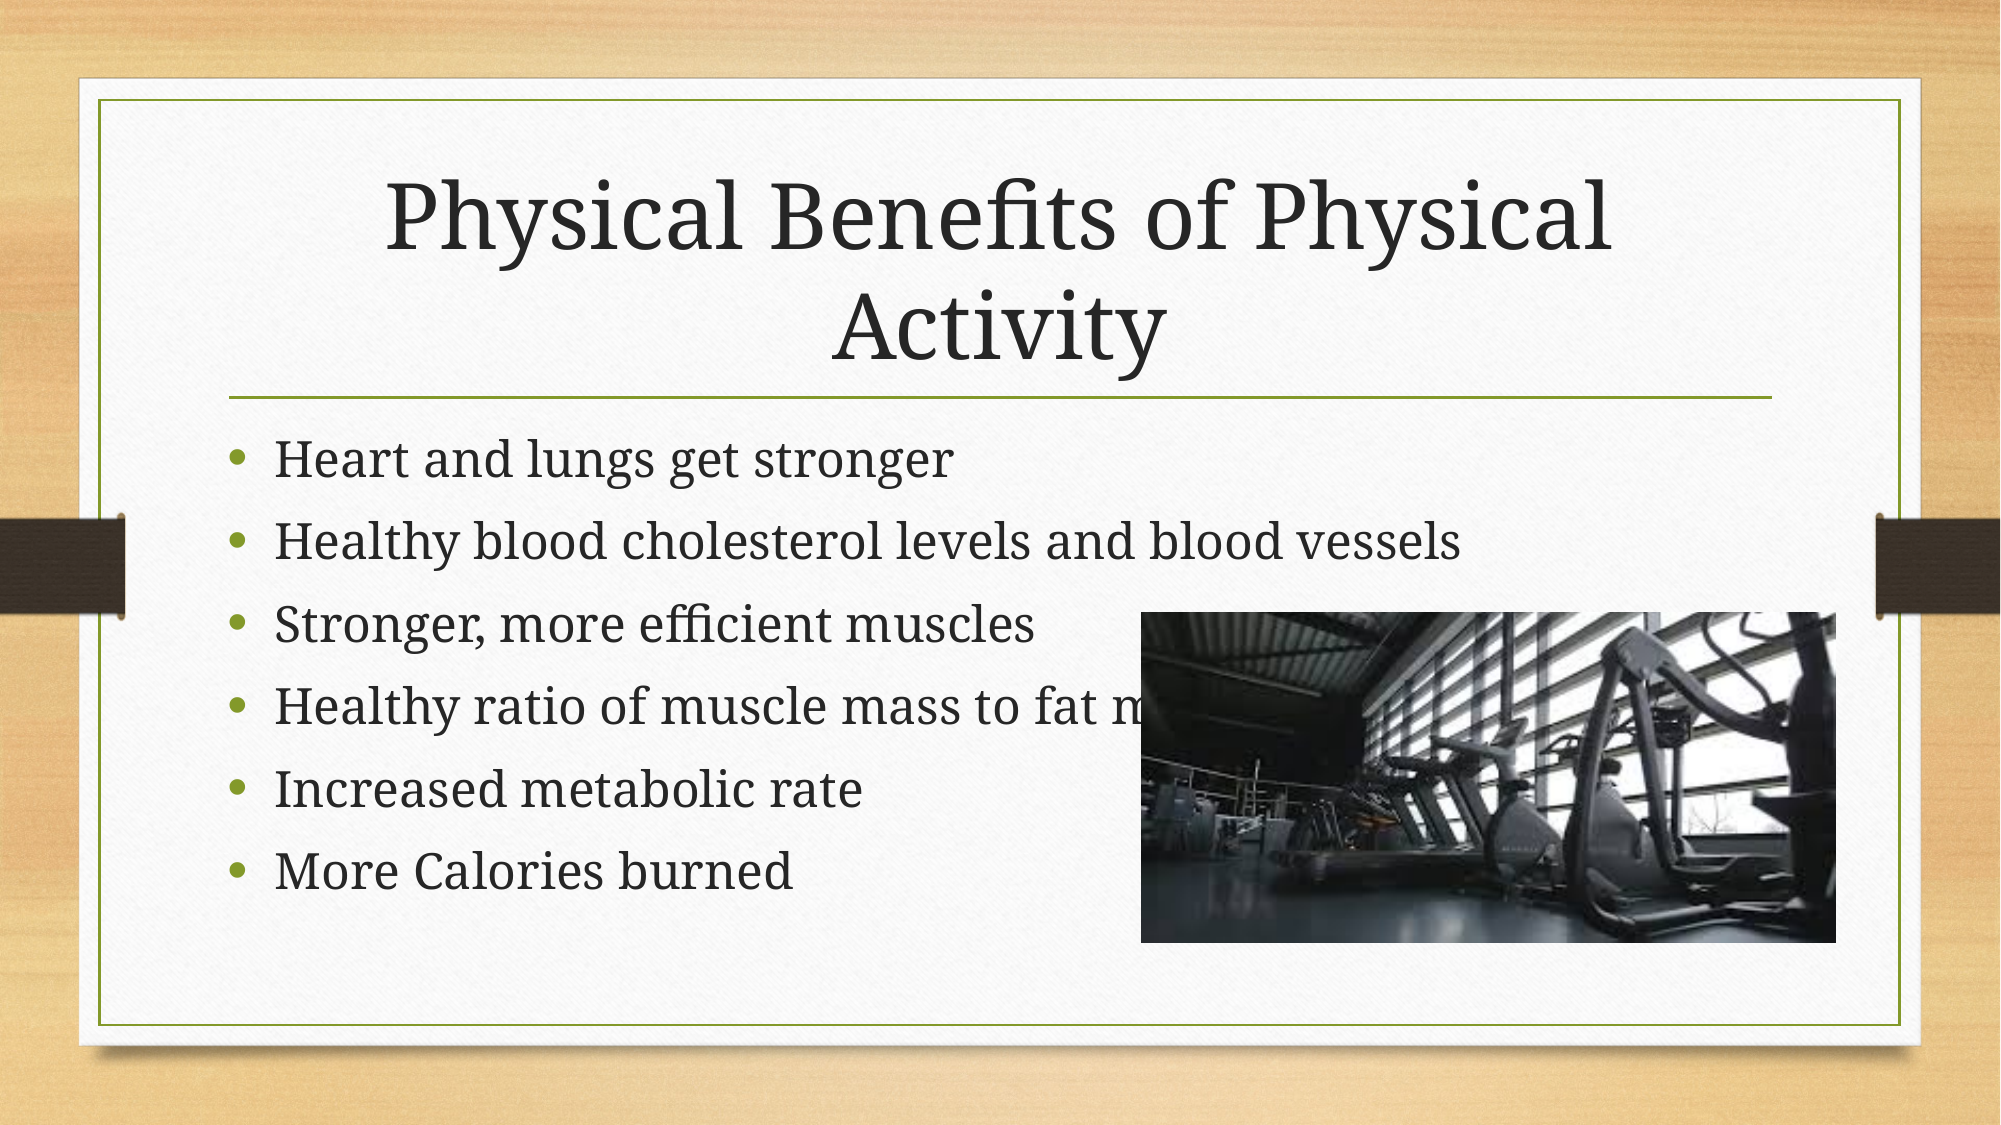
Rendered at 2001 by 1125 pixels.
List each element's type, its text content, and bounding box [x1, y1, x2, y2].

list Heart and lungs get stronger Healthy blood cholesterol levels and blood vessels Stronger, more efficient muscles Healthy ratio of muscle mass to fat mass Increased metabolic rate More Calories burned [212, 419, 1788, 964]
title Physical Benefits of Physical Activity [212, 161, 1788, 375]
picture [0, 0, 2001, 1125]
